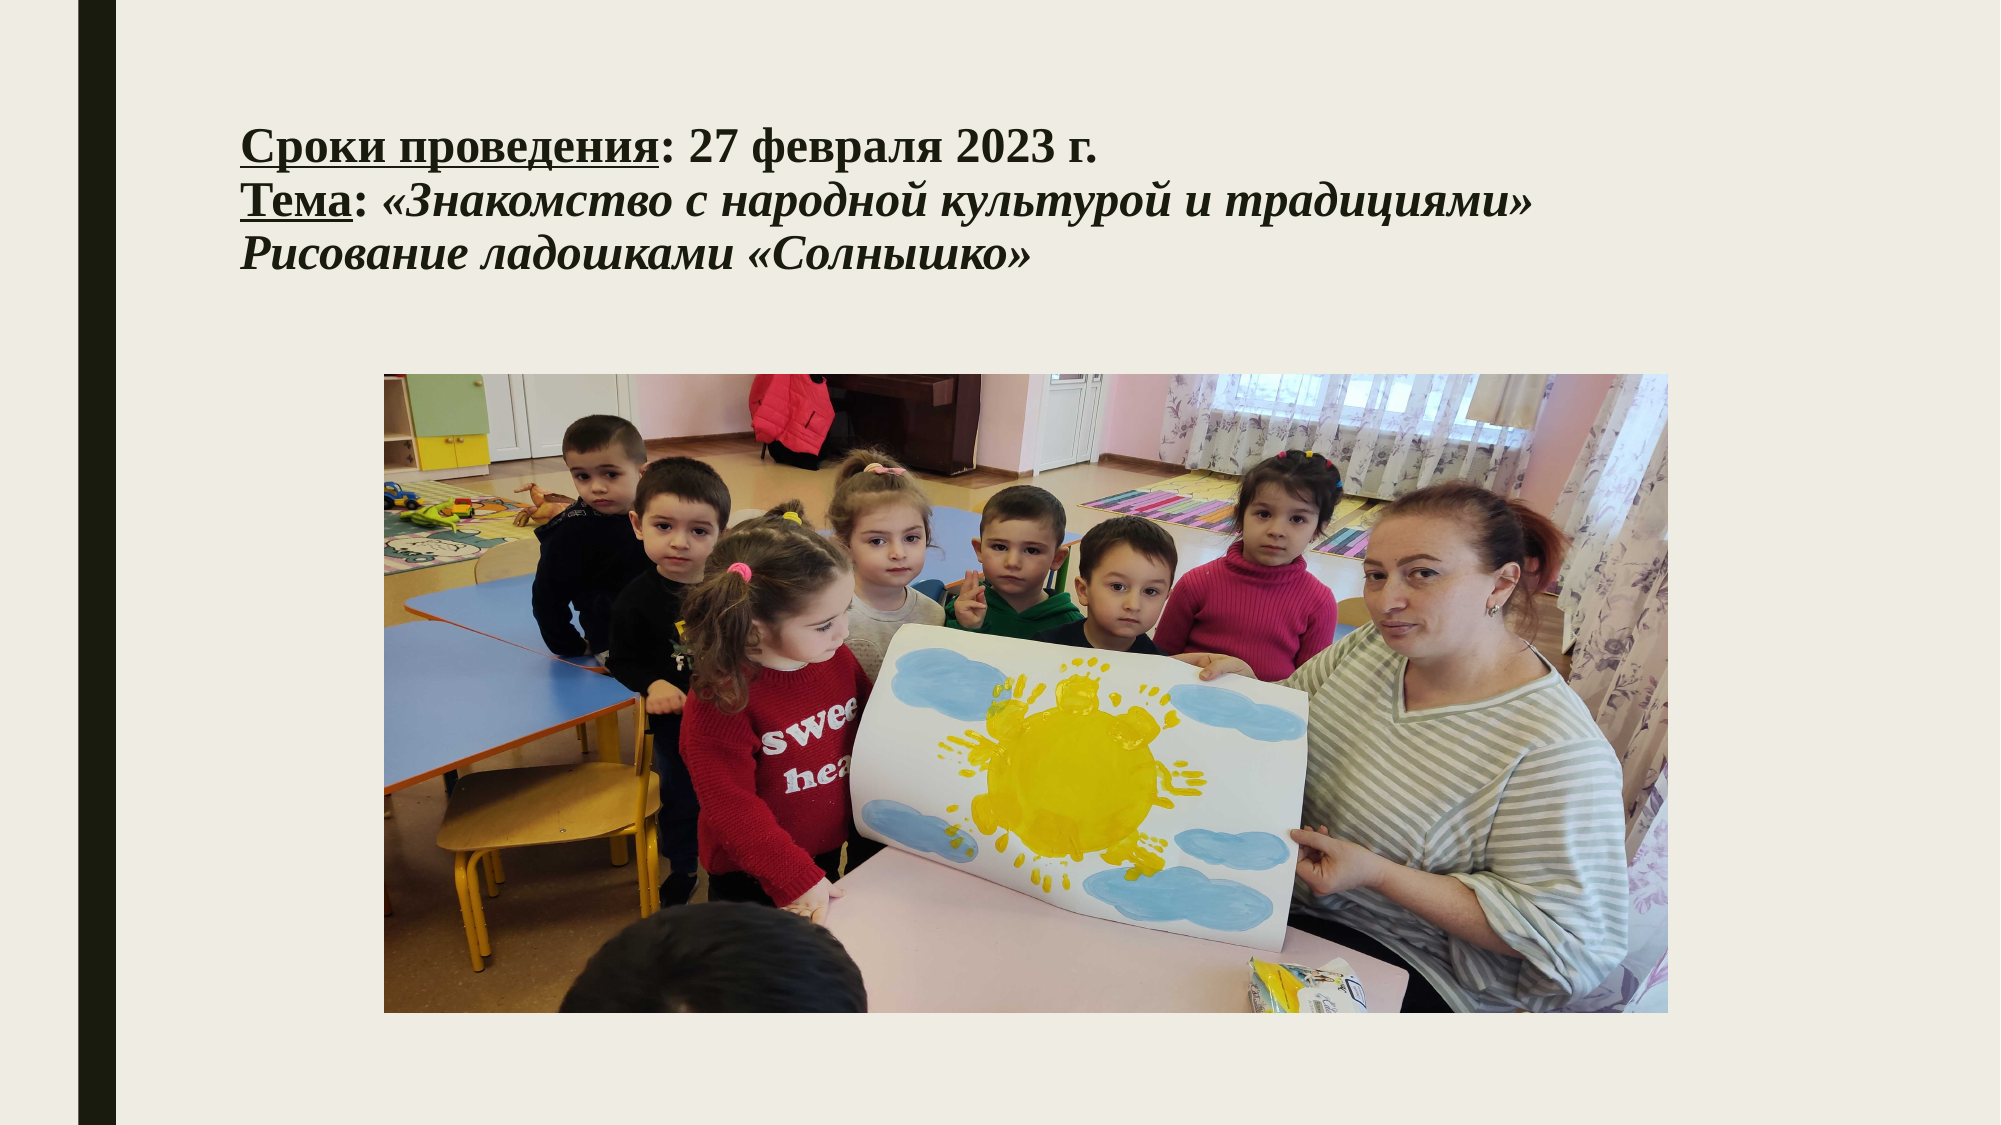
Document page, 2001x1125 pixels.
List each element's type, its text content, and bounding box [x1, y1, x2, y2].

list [384, 374, 1668, 1013]
title Сроки проведения: 27 февраля 2023 г. Тема: «Знакомство с народной культурой и традициями» Рисование ладошками «Солнышко» [225, 112, 1800, 357]
